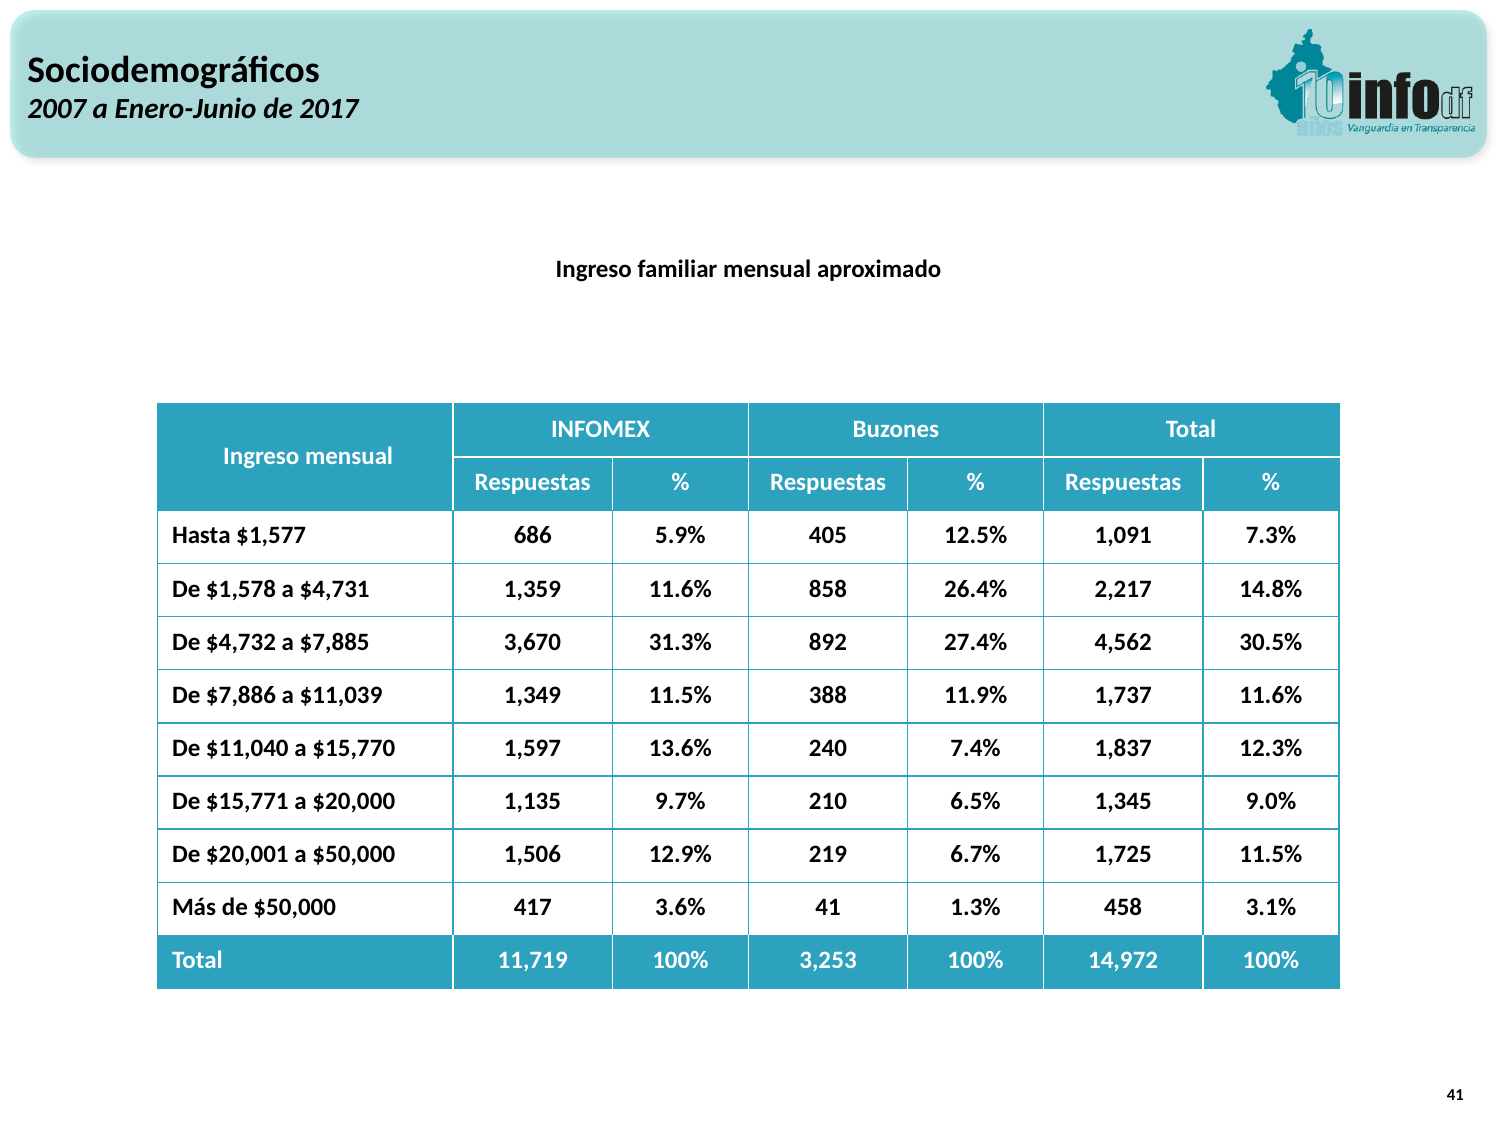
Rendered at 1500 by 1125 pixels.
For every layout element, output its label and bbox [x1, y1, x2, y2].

table_cell [1204, 617, 1338, 669]
table_cell [749, 617, 907, 669]
picture [1389, 25, 1477, 139]
table_cell [908, 564, 1043, 616]
text_box [121, 245, 1377, 291]
table_cell [1204, 670, 1338, 722]
table_cell [1044, 511, 1202, 563]
table_cell [613, 777, 748, 828]
slide_number [1418, 1051, 1479, 1112]
table_cell [613, 564, 748, 616]
table_cell [908, 883, 1043, 935]
table_cell [613, 670, 748, 722]
table_cell [749, 777, 907, 828]
table_cell [158, 511, 452, 563]
table_cell [454, 670, 612, 722]
table_cell [613, 617, 748, 669]
table_cell [454, 724, 612, 775]
table_cell [454, 511, 612, 563]
table_cell [613, 458, 748, 510]
table_cell [454, 458, 612, 510]
table_cell [908, 777, 1043, 828]
table_cell [1044, 777, 1202, 828]
table_cell [613, 830, 748, 882]
table_cell [749, 670, 907, 722]
table_cell [613, 724, 748, 775]
table_cell [158, 883, 452, 935]
table_cell [908, 511, 1043, 563]
table_cell [1204, 564, 1338, 616]
table_cell [158, 830, 452, 882]
table_cell [1204, 830, 1338, 882]
table_cell [454, 936, 612, 988]
table_header [749, 405, 1043, 456]
table_cell [908, 670, 1043, 722]
table_cell [1204, 458, 1338, 510]
table_cell [1044, 724, 1202, 775]
table_cell [454, 830, 612, 882]
table_cell [158, 777, 452, 828]
table_cell [158, 617, 452, 669]
table_cell [908, 830, 1043, 882]
table_cell [908, 617, 1043, 669]
table_cell [749, 883, 907, 935]
table_cell [1204, 777, 1338, 828]
table_cell [908, 458, 1043, 510]
table_cell [613, 936, 748, 988]
text_box [12, 13, 1389, 156]
table_cell [749, 936, 907, 988]
table_cell [749, 564, 907, 616]
table_cell [1044, 830, 1202, 882]
table_header [158, 405, 452, 510]
table_cell [158, 564, 452, 616]
table_cell [158, 670, 452, 722]
table_cell [1044, 670, 1202, 722]
table_header [1044, 405, 1338, 456]
table_cell [158, 936, 452, 988]
table_cell [1204, 883, 1338, 935]
table_cell [1044, 564, 1202, 616]
table_cell [454, 883, 612, 935]
table_cell [749, 511, 907, 563]
table_header [454, 405, 748, 456]
table_cell [908, 724, 1043, 775]
table_cell [1044, 617, 1202, 669]
table_cell [908, 936, 1043, 988]
table_cell [749, 458, 907, 510]
table_cell [454, 777, 612, 828]
table_cell [749, 724, 907, 775]
table_cell [1044, 458, 1202, 510]
table_cell [1204, 936, 1338, 988]
table_cell [1044, 936, 1202, 988]
table_cell [1204, 724, 1338, 775]
table_cell [613, 883, 748, 935]
table_cell [454, 564, 612, 616]
table_cell [454, 617, 612, 669]
table_cell [1044, 883, 1202, 935]
table_cell [1204, 511, 1338, 563]
table_cell [613, 511, 748, 563]
table_cell [749, 830, 907, 882]
table_cell [158, 724, 452, 775]
